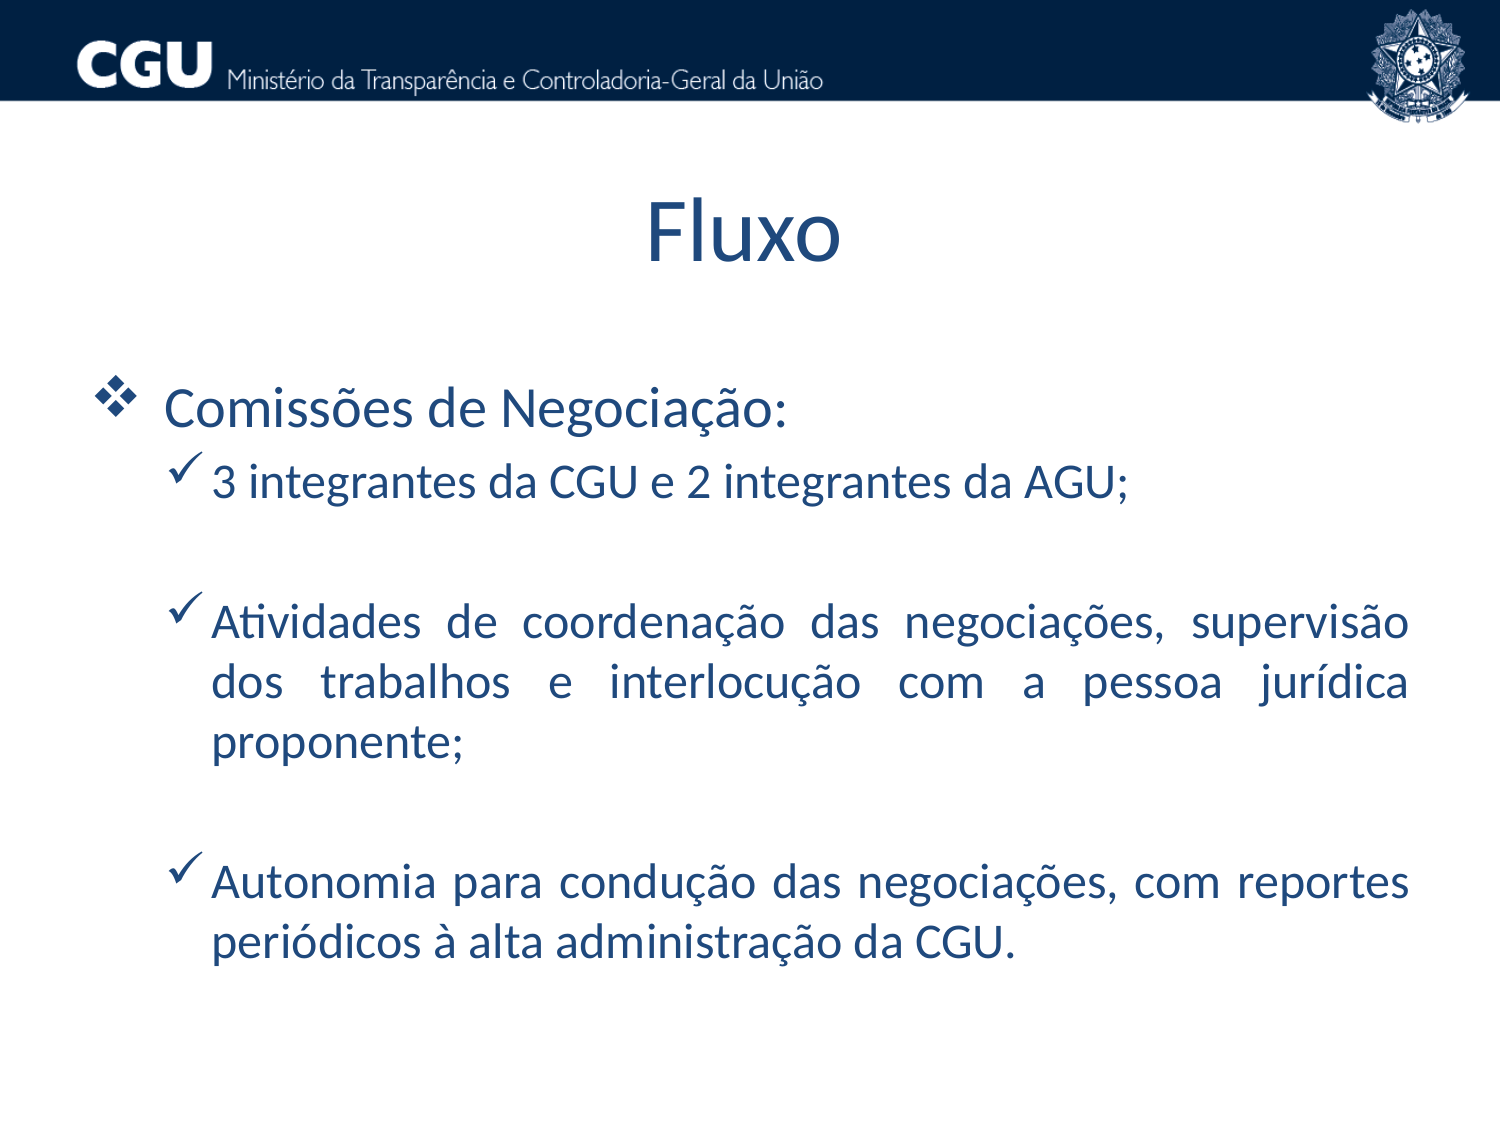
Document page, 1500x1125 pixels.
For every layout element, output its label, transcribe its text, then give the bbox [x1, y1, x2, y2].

text_box Fluxo [53, 162, 1436, 303]
text_box Comissões de Negociação: 3 integrantes da CGU e 2 integrantes da AGU; Atividades de coordenação das negociações, supervisão dos trabalhos e interlocução com a pessoa jurídica proponente; Autonomia para condução das negociações, com reportes periódicos à alta administração da CGU. [74, 361, 1425, 975]
picture [0, 0, 1500, 917]
